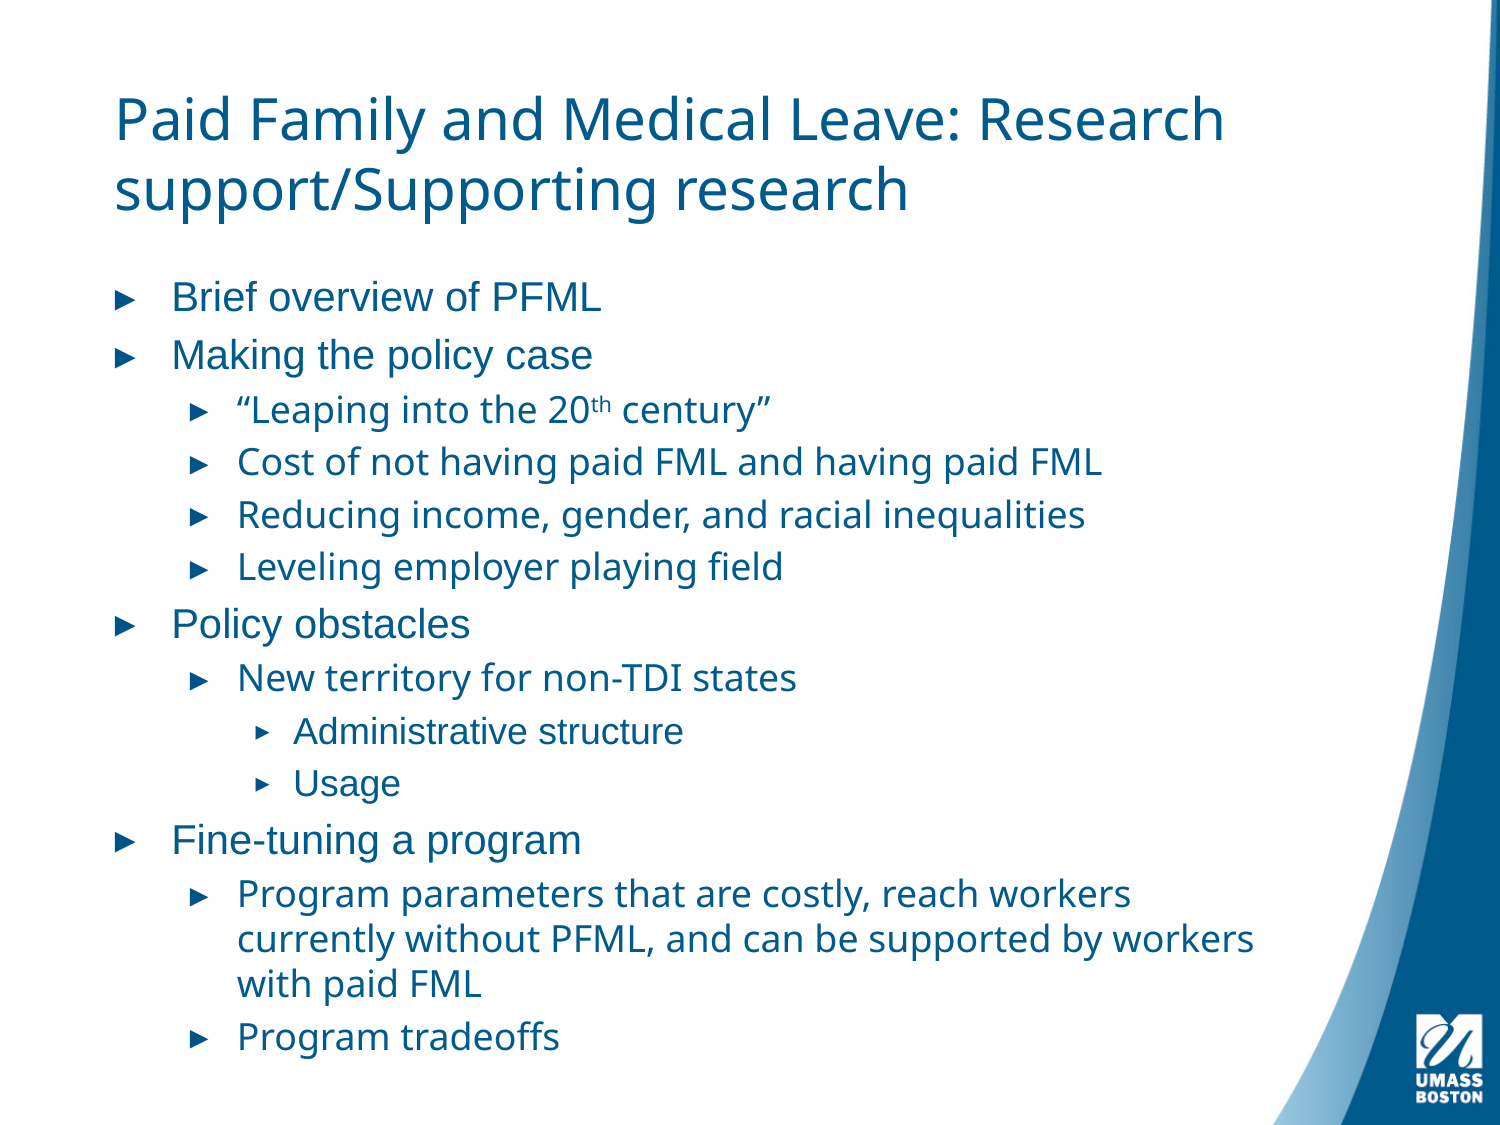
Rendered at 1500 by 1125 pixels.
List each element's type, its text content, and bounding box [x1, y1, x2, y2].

list Brief overview of PFML Making the policy case “Leaping into the 20th century” Cost of not having paid FML and having paid FML Reducing income, gender, and racial inequalities Leveling employer playing field Policy obstacles New territory for non-TDI states Administrative structure Usage Fine-tuning a program Program parameters that are costly, reach workers currently without PFML, and can be supported by workers with paid FML Program tradeoffs [99, 262, 1275, 1084]
title Paid Family and Medical Leave: Research support/Supporting research [99, 75, 1275, 238]
picture [0, 0, 1500, 1125]
